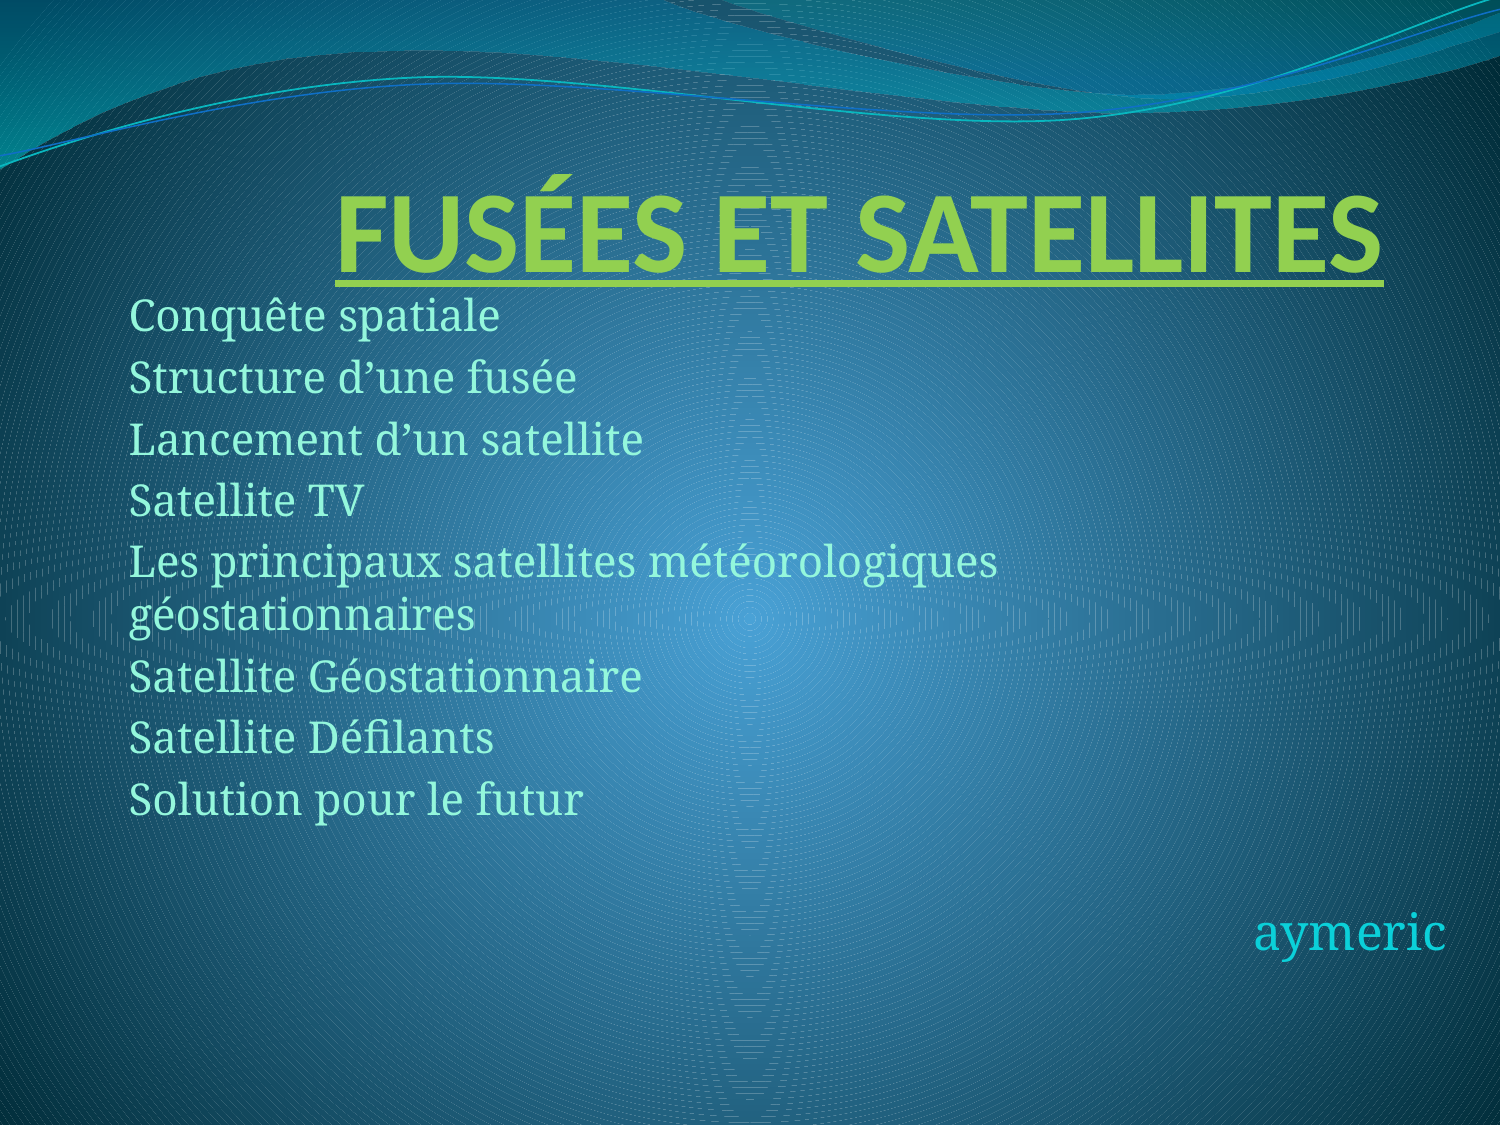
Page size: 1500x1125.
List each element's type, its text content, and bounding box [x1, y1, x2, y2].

subtitle aymeric [844, 893, 1458, 1099]
title FUSÉES ET SATELLITES [112, 54, 1388, 296]
text_box Conquête spatiale Structure d’une fusée Lancement d’un satellite Satellite TV Les principaux satellites météorologiques géostationnaires Satellite Géostationnaire Satellite Défilants Solution pour le futur [113, 280, 1365, 835]
